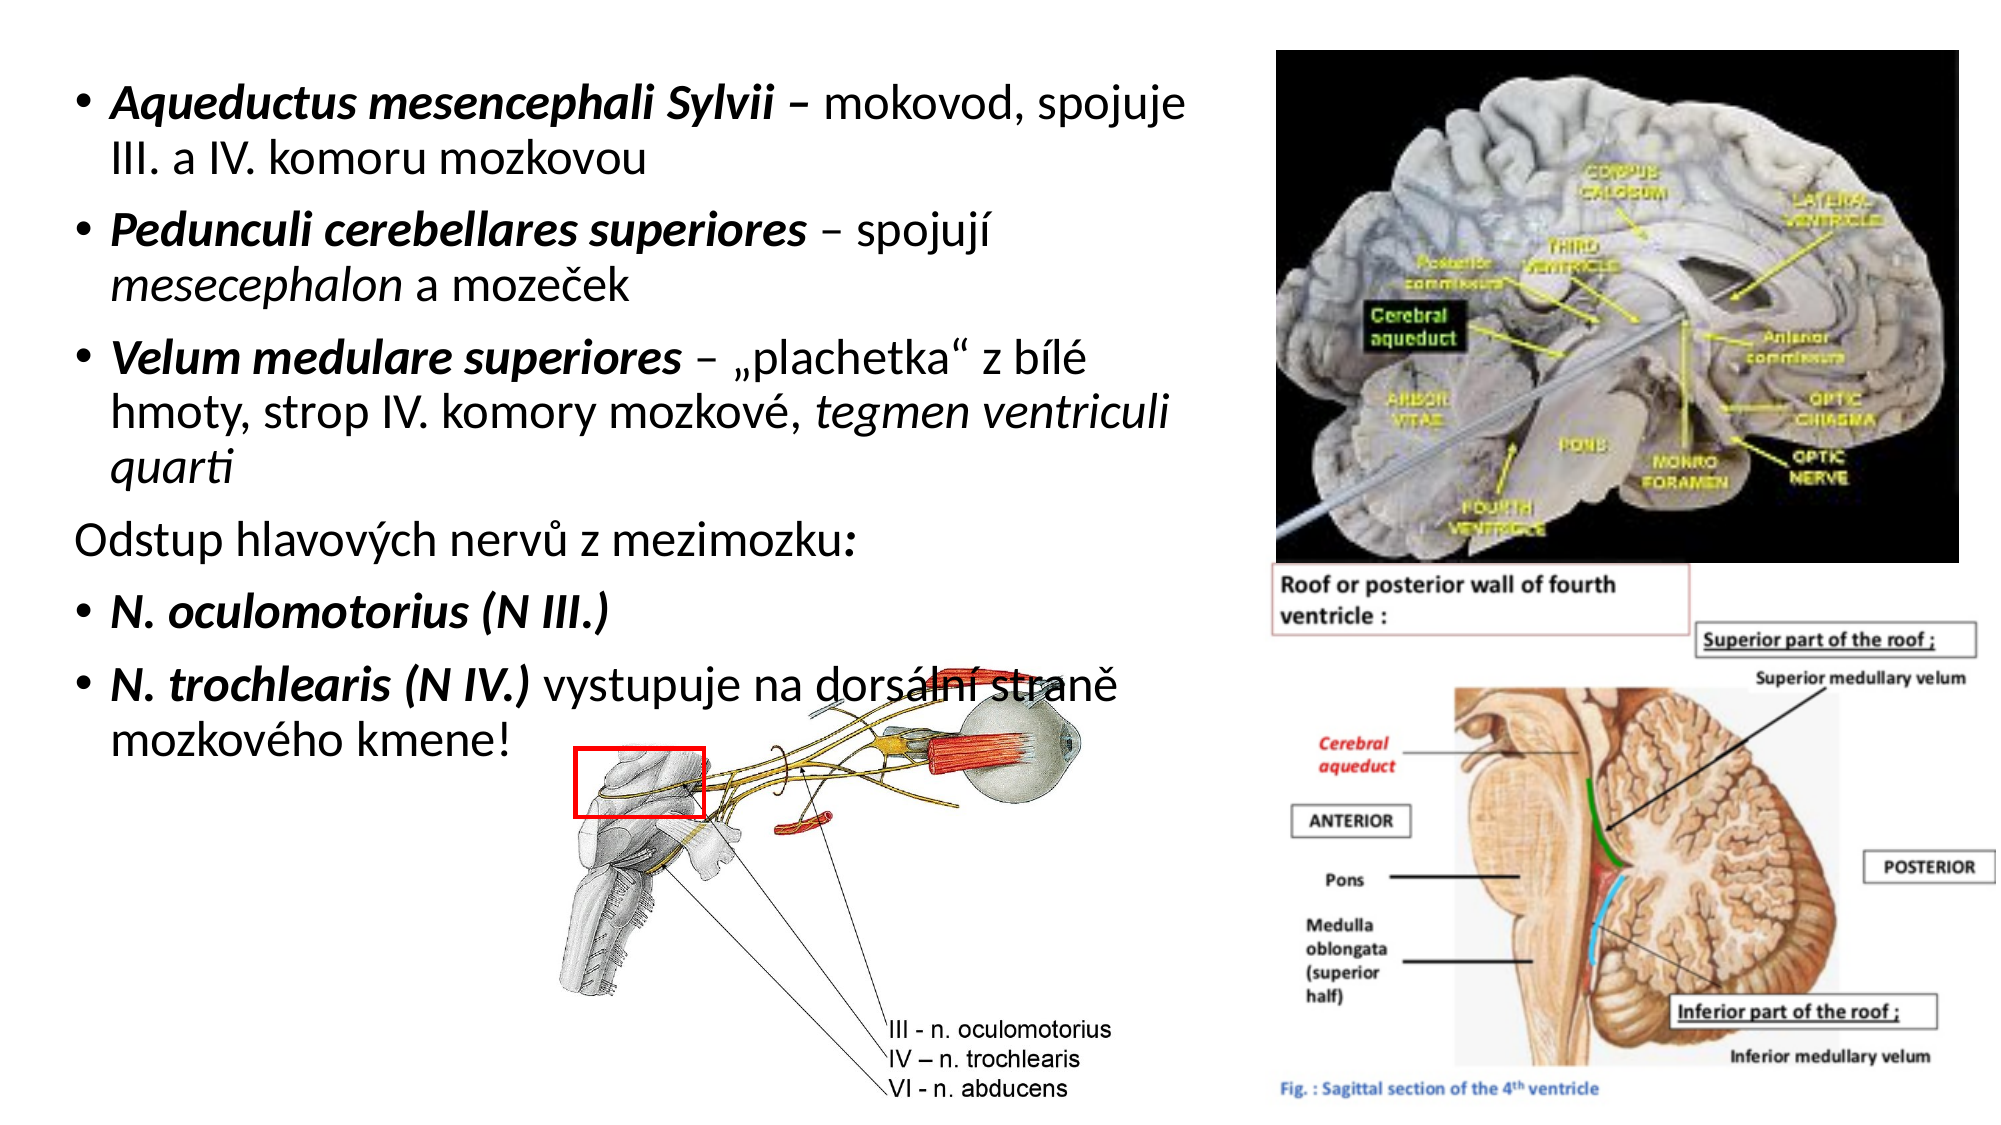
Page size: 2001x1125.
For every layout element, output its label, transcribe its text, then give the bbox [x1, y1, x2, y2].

picture [521, 655, 1169, 1125]
picture [1214, 50, 1996, 1125]
list Aqueductus mesencephali Sylvii – mokovod, spojuje III. a IV. komoru mozkovou Pedunculi cerebellares superiores – spojují mesecephalon a mozeček Velum medulare superiores – „plachetka“ z bílé hmoty, strop IV. komory mozkové, tegmen ventriculi quarti Odstup hlavových nervů z mezimozku: N. oculomotorius (N III.) N. trochlearis (N IV.) vystupuje na dorsální straně mozkového kmene! [59, 68, 1215, 783]
